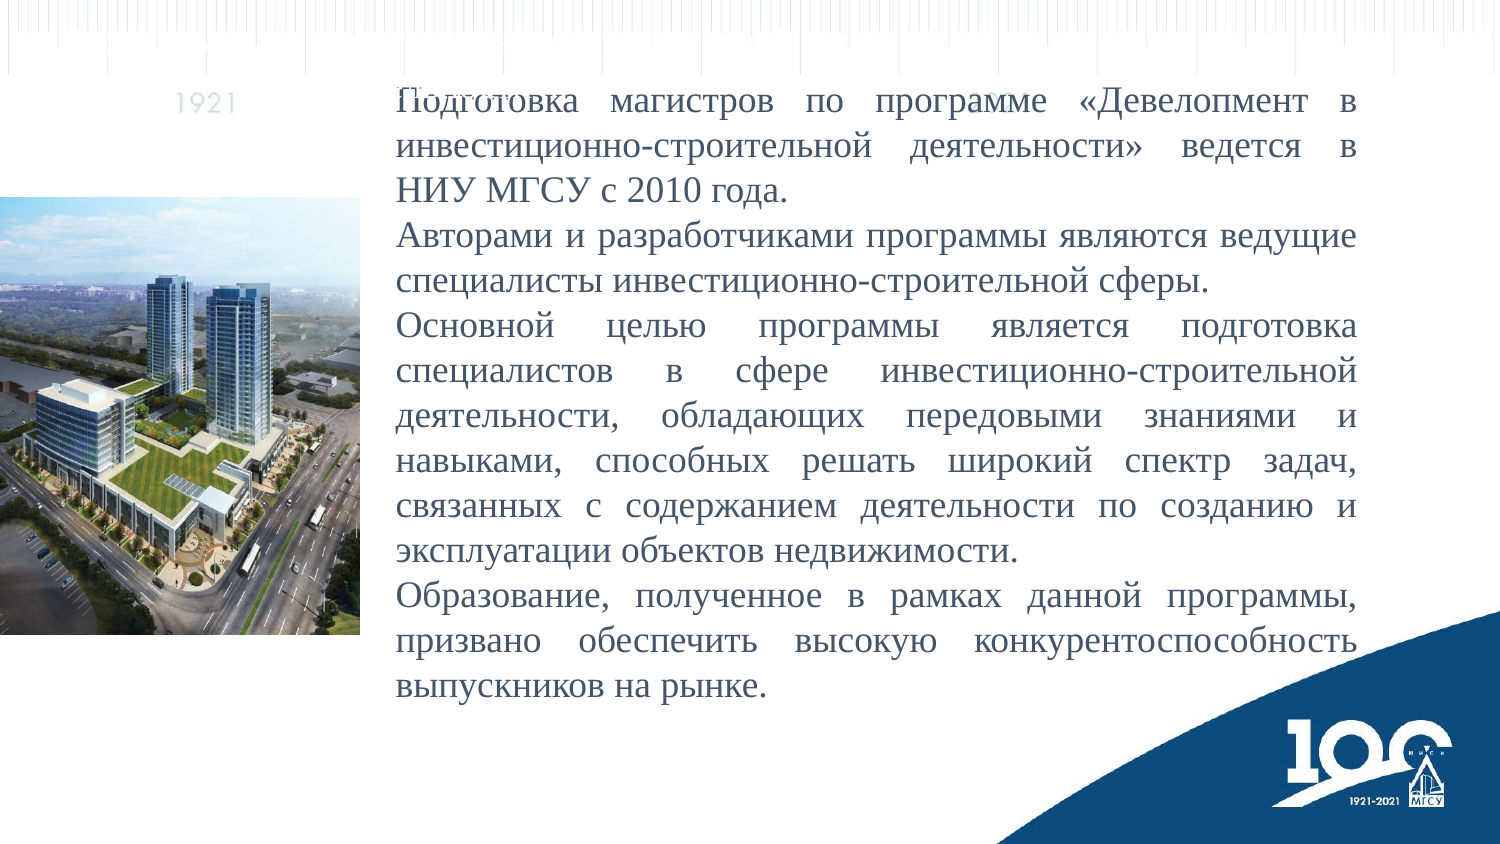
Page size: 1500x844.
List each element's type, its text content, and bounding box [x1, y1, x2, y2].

text_box Подготовка магистров по программе «Девелопмент в инвестиционно-строительной деятельности» ведется в НИУ МГСУ с 2010 года. Авторами и разработчиками программы являются ведущие специалисты инвестиционно-строительной сферы. Основной целью программы является подготовка специалистов в сфере инвестиционно-строительной деятельности, обладающих передовыми знаниями и навыками, способных решать широкий спектр задач, связанных с содержанием деятельности по созданию и эксплуатации объектов недвижимости. Образование, полученное в рамках данной программы, призвано обеспечить высокую конкурентоспособность выпускников на рынке. [380, 67, 1373, 792]
picture [0, 0, 1500, 844]
text_box Девелопмент в инвестиционно-строительной деятельности [17, 8, 833, 149]
